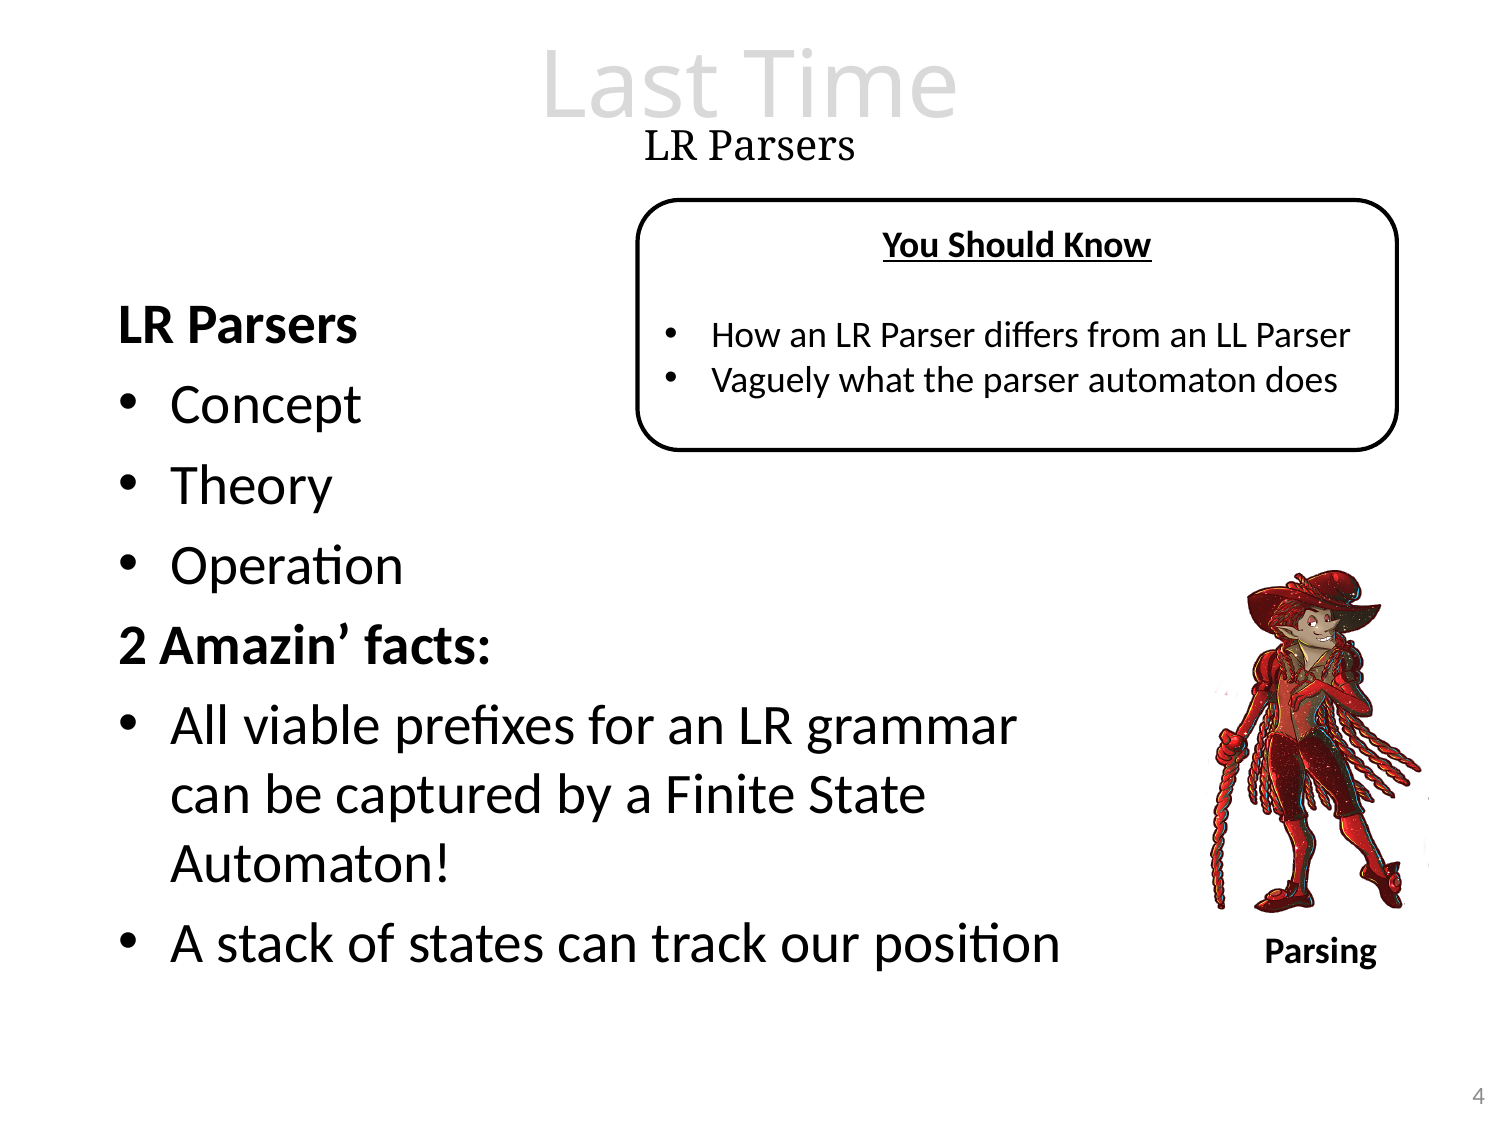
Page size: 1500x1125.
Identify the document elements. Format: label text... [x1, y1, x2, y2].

slide_number 4 [1149, 1065, 1500, 1125]
text_box Parsing [1249, 927, 1392, 979]
list LR Parsers Concept Theory Operation 2 Amazin’ facts: All viable prefixes for an LR grammar can be captured by a Finite State Automaton! A stack of states can track our position [103, 278, 1096, 993]
text_box You Should Know How an LR Parser differs from an LL Parser Vaguely what the parser automaton does [635, 197, 1399, 453]
picture [1205, 565, 1429, 920]
text_box Last Time LR Parsers [0, 0, 1500, 222]
